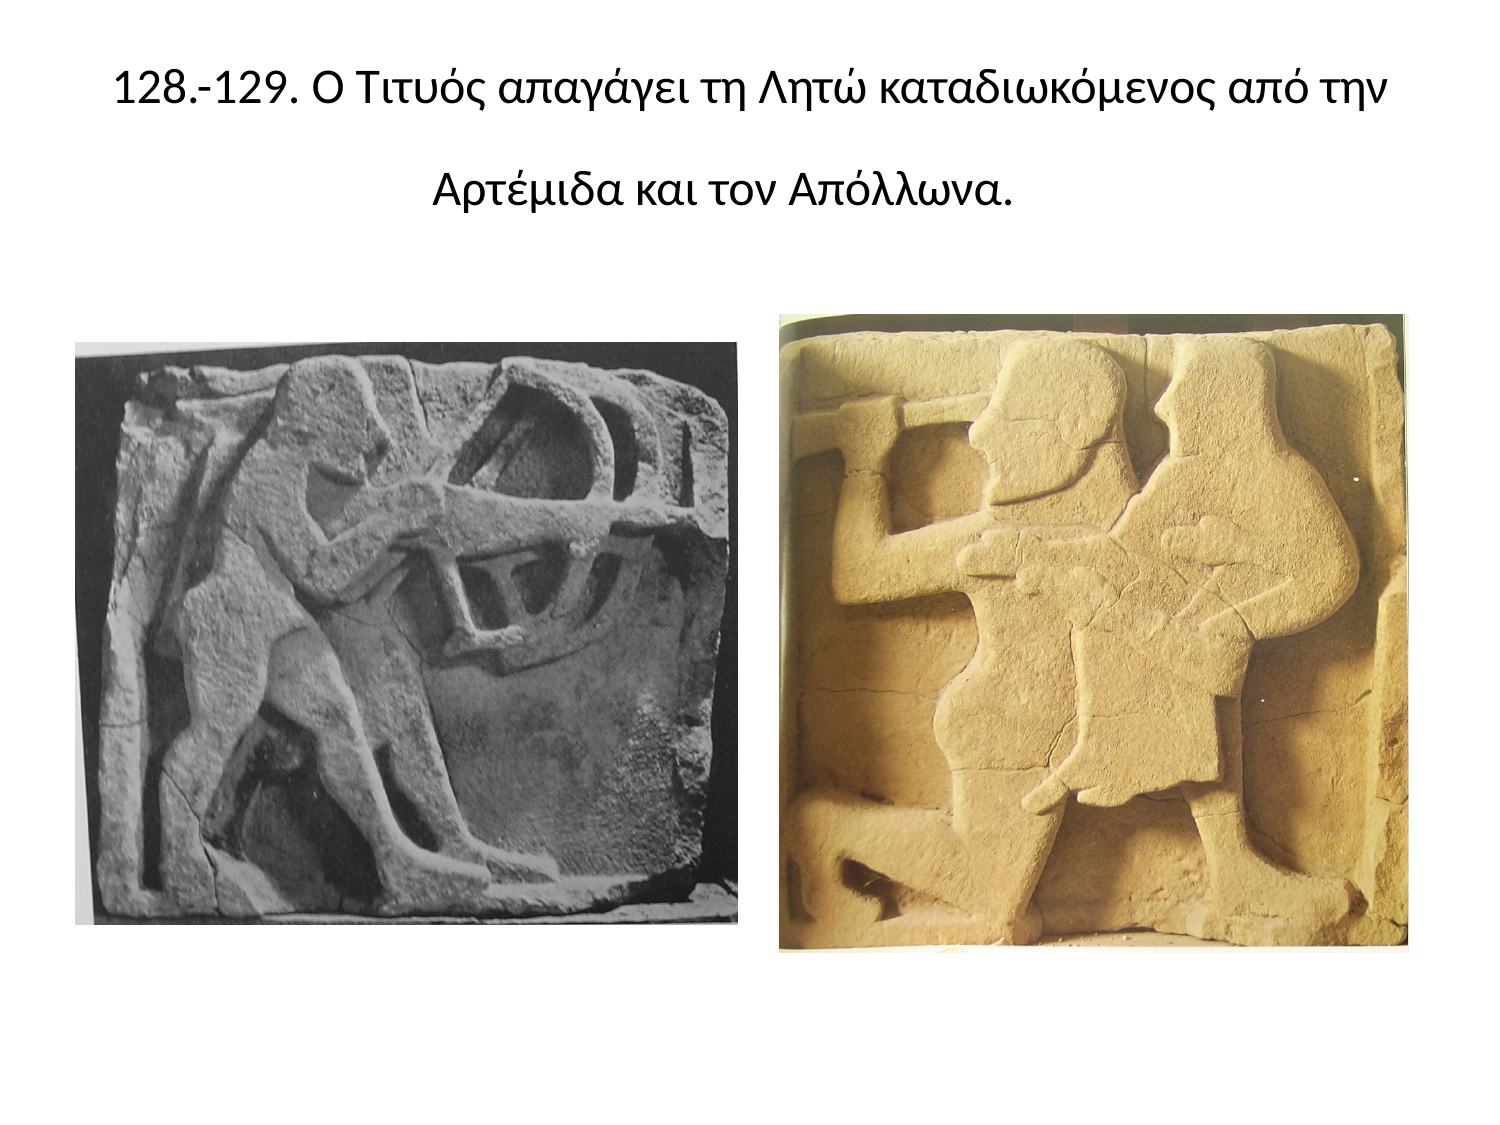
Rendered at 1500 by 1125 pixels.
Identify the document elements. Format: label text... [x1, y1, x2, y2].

title 128.-129. Ο Τιτυός απαγάγει τη Λητώ καταδιωκόμενος από την Αρτέμιδα και τον Απόλλωνα. [75, 45, 1425, 233]
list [778, 314, 1409, 954]
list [74, 342, 738, 925]
